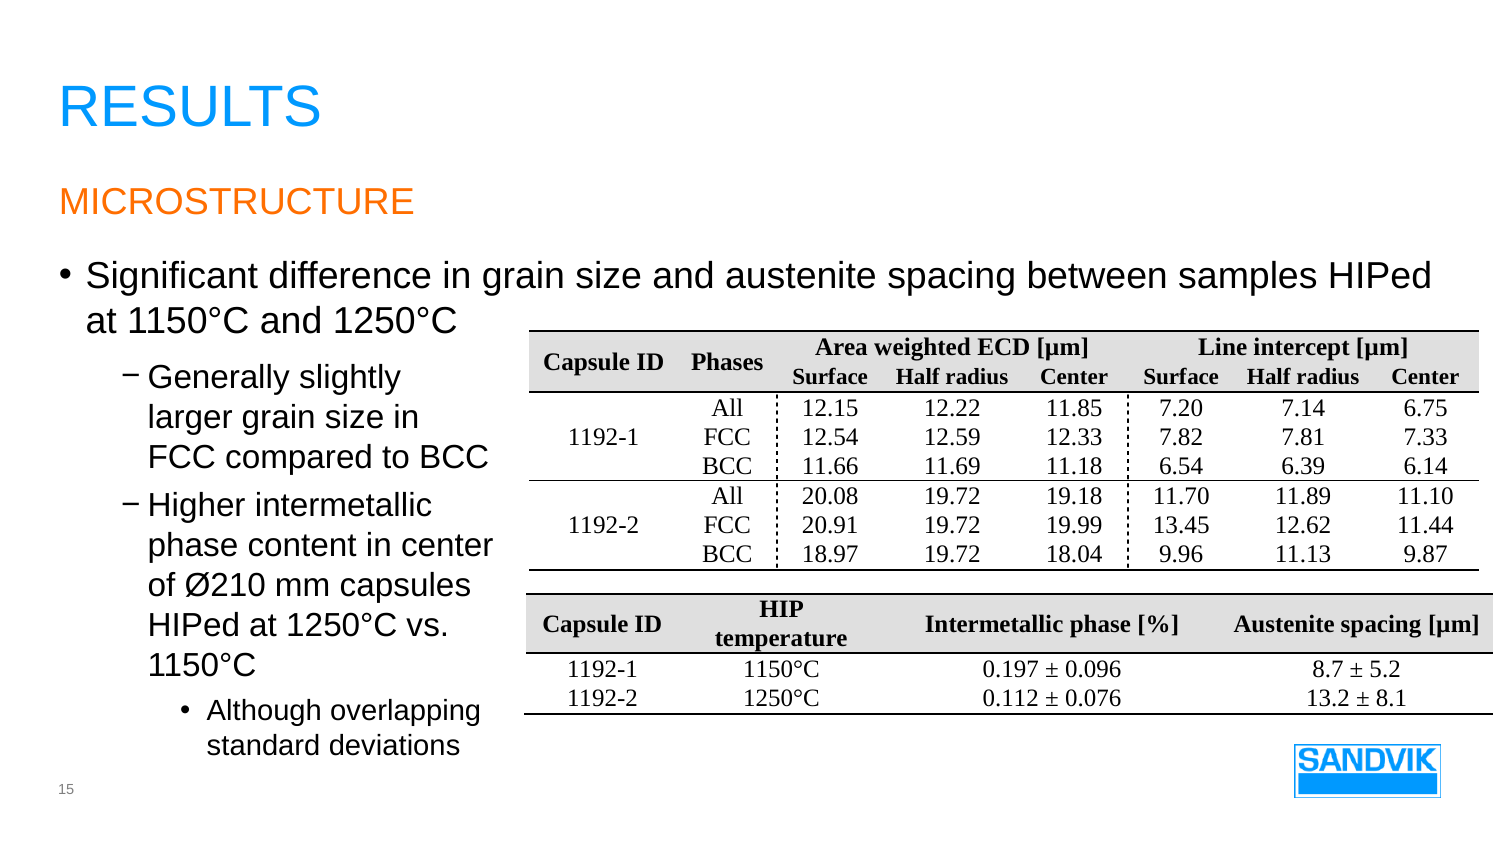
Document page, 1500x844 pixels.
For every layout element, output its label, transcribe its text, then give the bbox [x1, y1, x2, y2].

title results [59, 67, 1441, 127]
list microstructure [59, 177, 1441, 222]
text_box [523, 592, 1495, 740]
slide_number 15 [58, 767, 295, 798]
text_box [516, 329, 1495, 596]
picture [1294, 744, 1441, 798]
list Significant difference in grain size and austenite spacing between samples HIPed at 1150°C and 1250°C Generally slightly larger grain size in FCC compared to BCC Higher intermetallic phase content in center of Ø210 mm capsules HIPed at 1250°C vs. 1150°C Although overlapping standard deviations [59, 250, 1441, 718]
